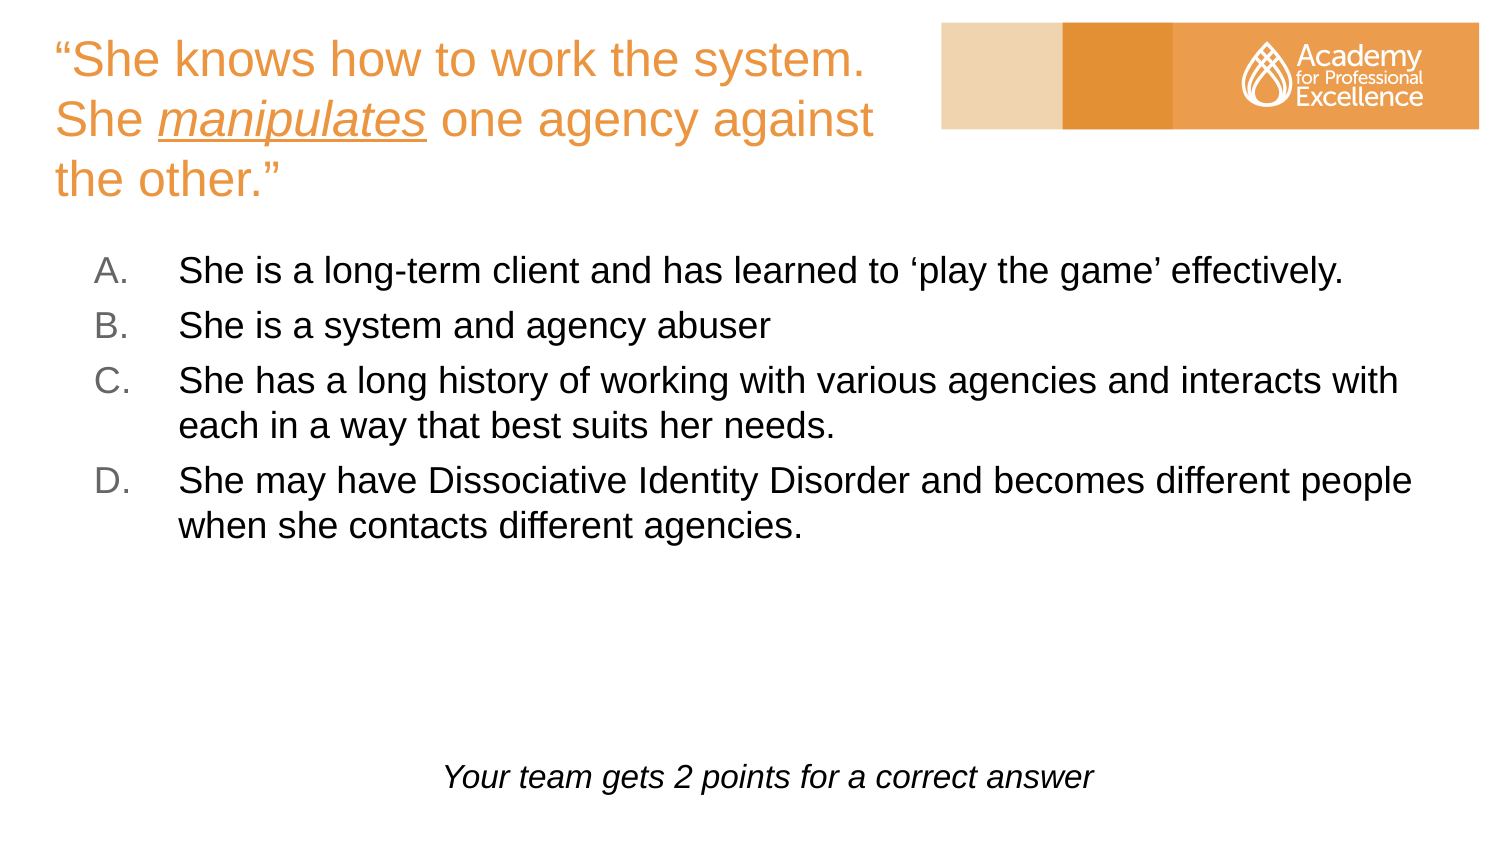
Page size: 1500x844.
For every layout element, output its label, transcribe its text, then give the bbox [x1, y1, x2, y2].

title “She knows how to work the system. She manipulates one agency against the other.” [39, 34, 935, 198]
picture [1239, 39, 1429, 112]
text_box Your team gets 2 points for a correct answer [426, 747, 1110, 803]
list She is a long-term client and has learned to ‘play the game’ effectively. She is a system and agency abuser She has a long history of working with various agencies and interacts with each in a way that best suits her needs. She may have Dissociative Identity Disorder and becomes different people when she contacts different agencies. [79, 231, 1429, 789]
